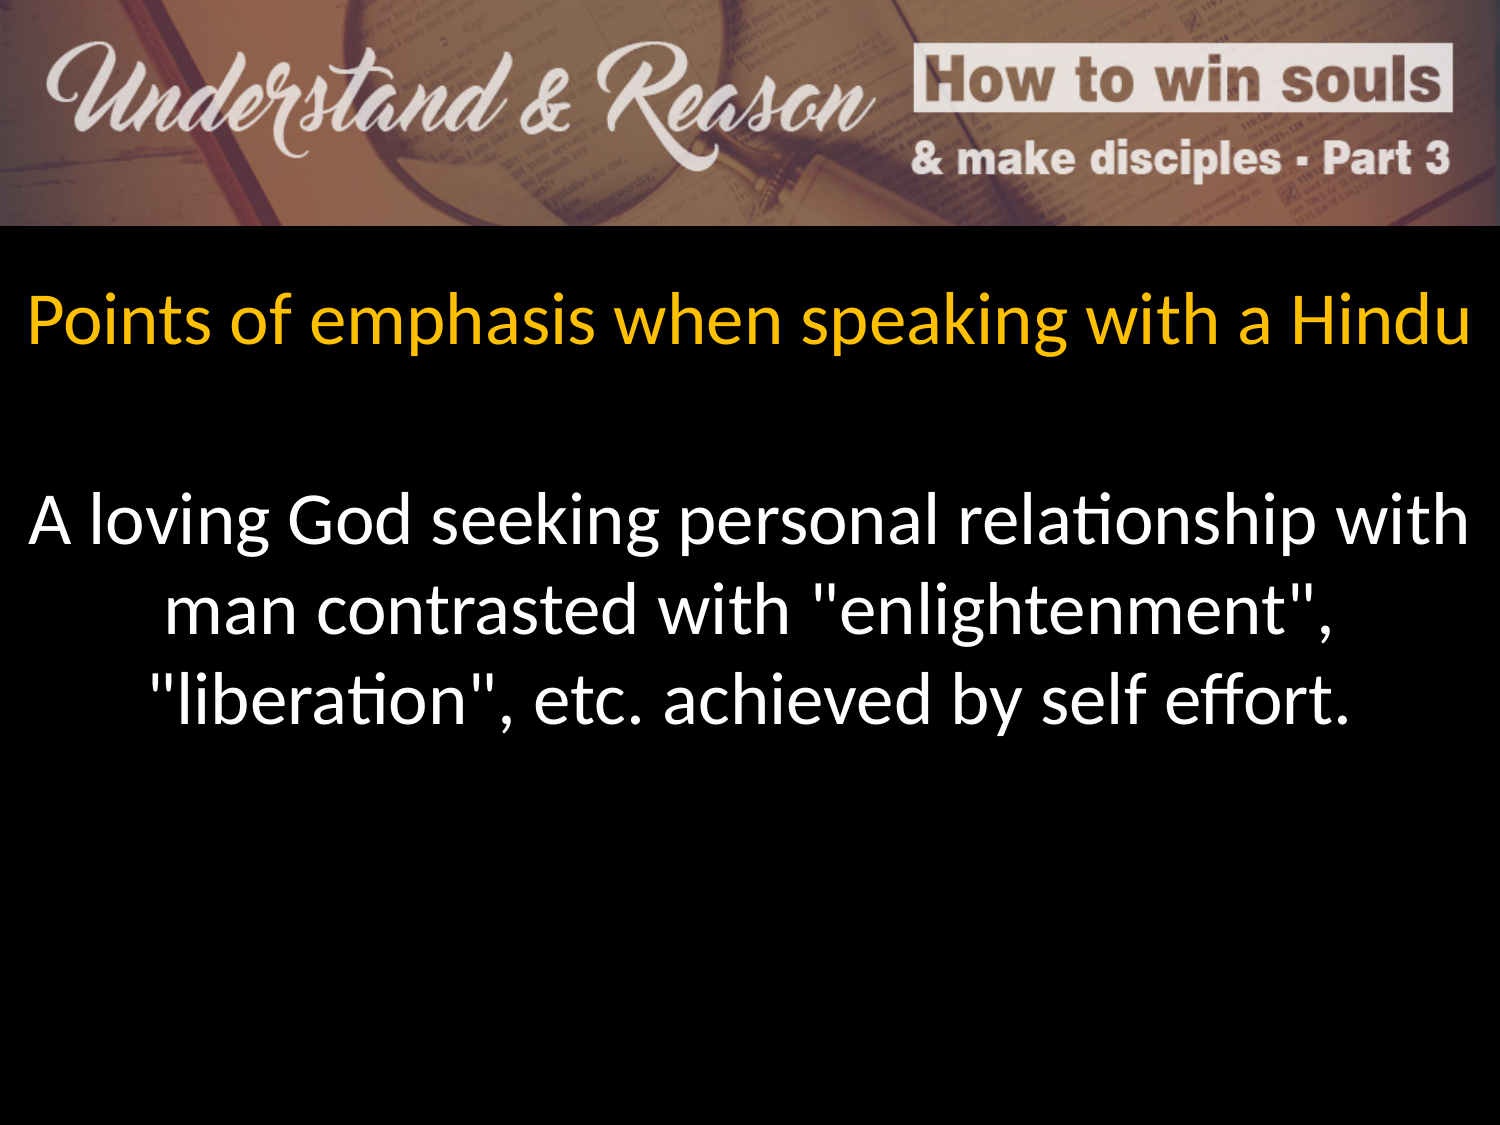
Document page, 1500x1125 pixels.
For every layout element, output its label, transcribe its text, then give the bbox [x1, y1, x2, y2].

picture [0, 0, 1500, 226]
text_box Points of emphasis when speaking with a Hindu [0, 262, 1500, 368]
text_box A loving God seeking personal relationship with man contrasted with "enlightenment", "liberation", etc. achieved by self effort. [0, 462, 1500, 748]
